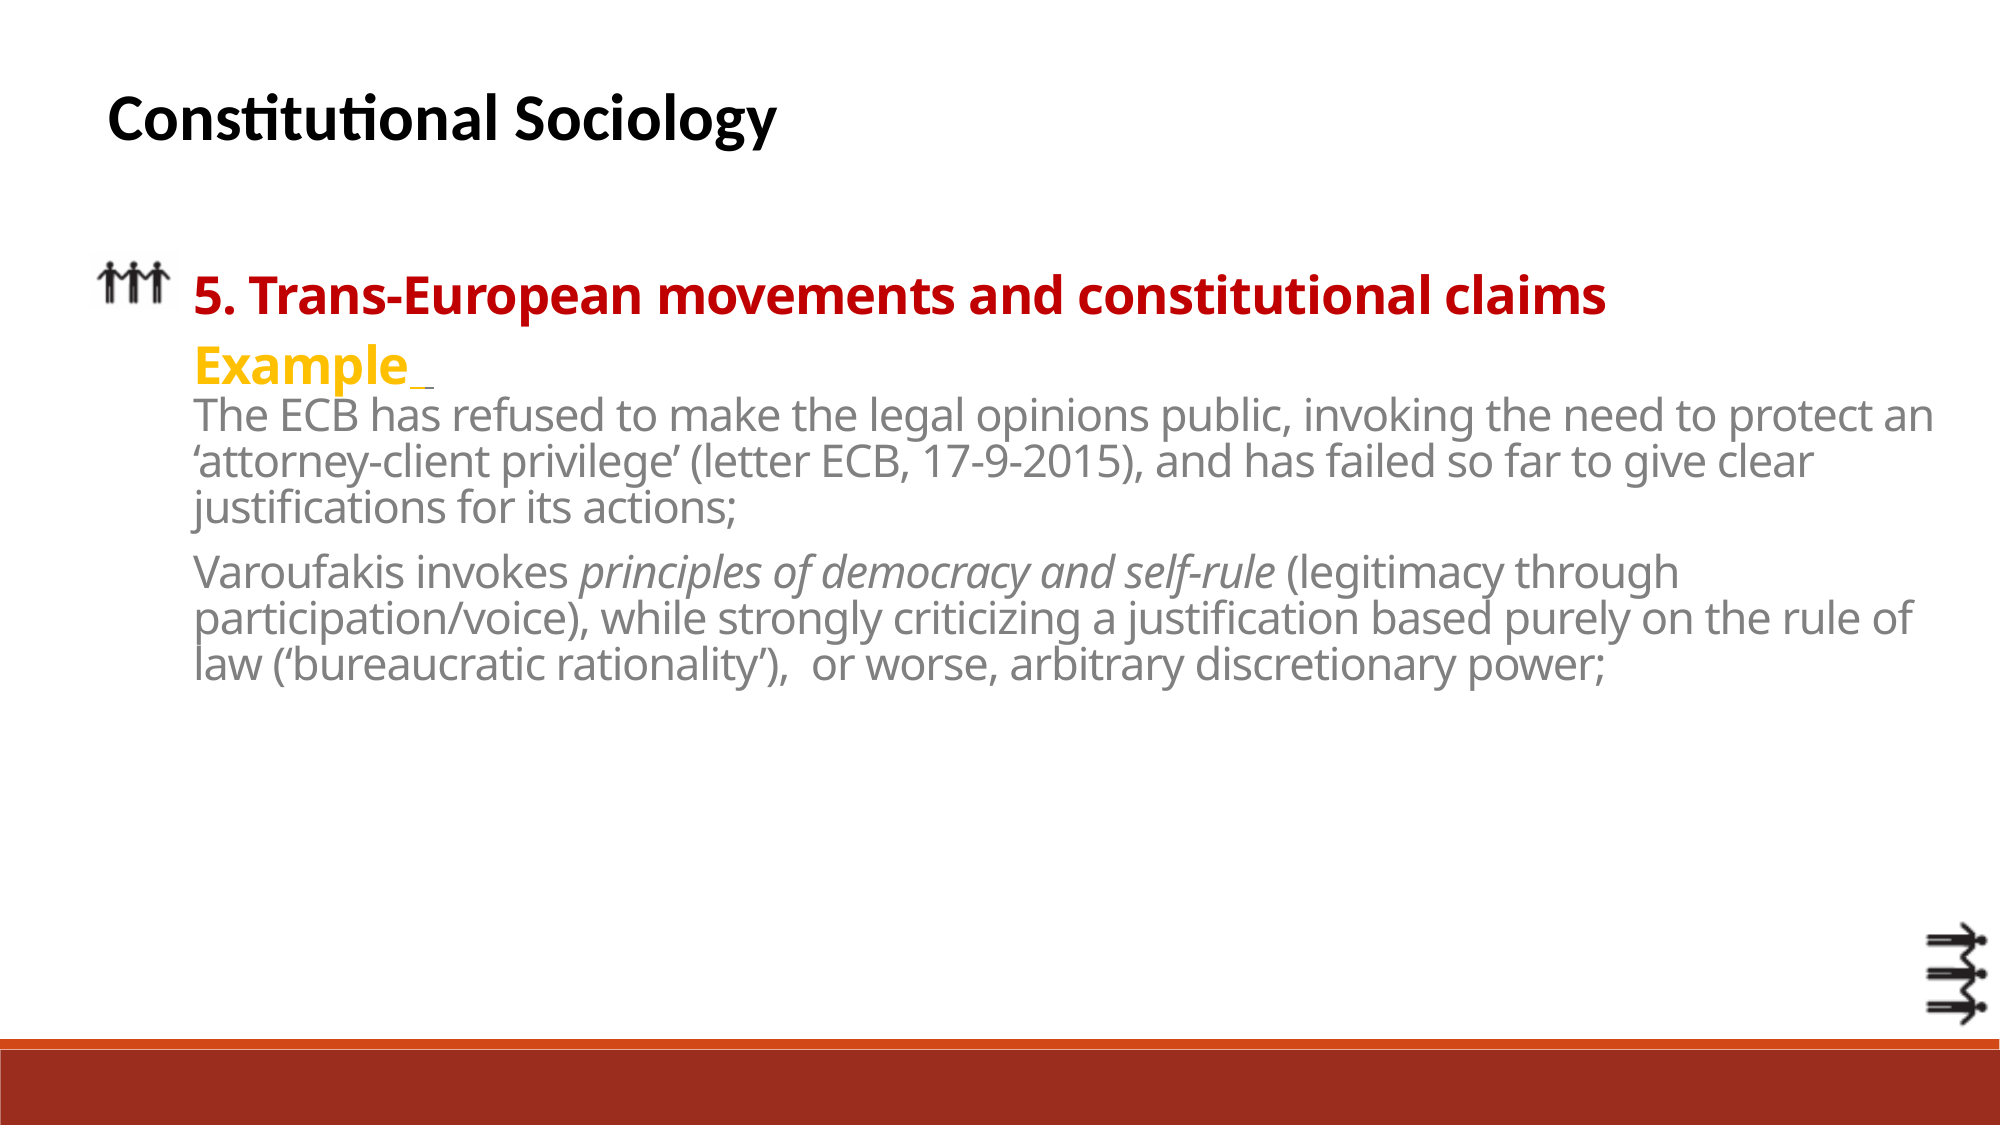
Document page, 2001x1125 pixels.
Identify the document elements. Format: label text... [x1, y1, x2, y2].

picture [91, 235, 178, 324]
title 5. Trans-European movements and constitutional claims Example The ECB has refused to make the legal opinions public, invoking the need to protect an ‘attorney-client privilege’ (letter ECB, 17-9-2015), and has failed so far to give clear justifications for its actions; Varoufakis invokes principles of democracy and self-rule (legitimacy through participation/voice), while strongly criticizing a justification based purely on the rule of law (‘bureaucratic rationality’), or worse, arbitrary discretionary power; [178, 133, 1979, 1038]
text_box Constitutional Sociology [94, 66, 809, 161]
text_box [1918, 911, 2000, 1038]
